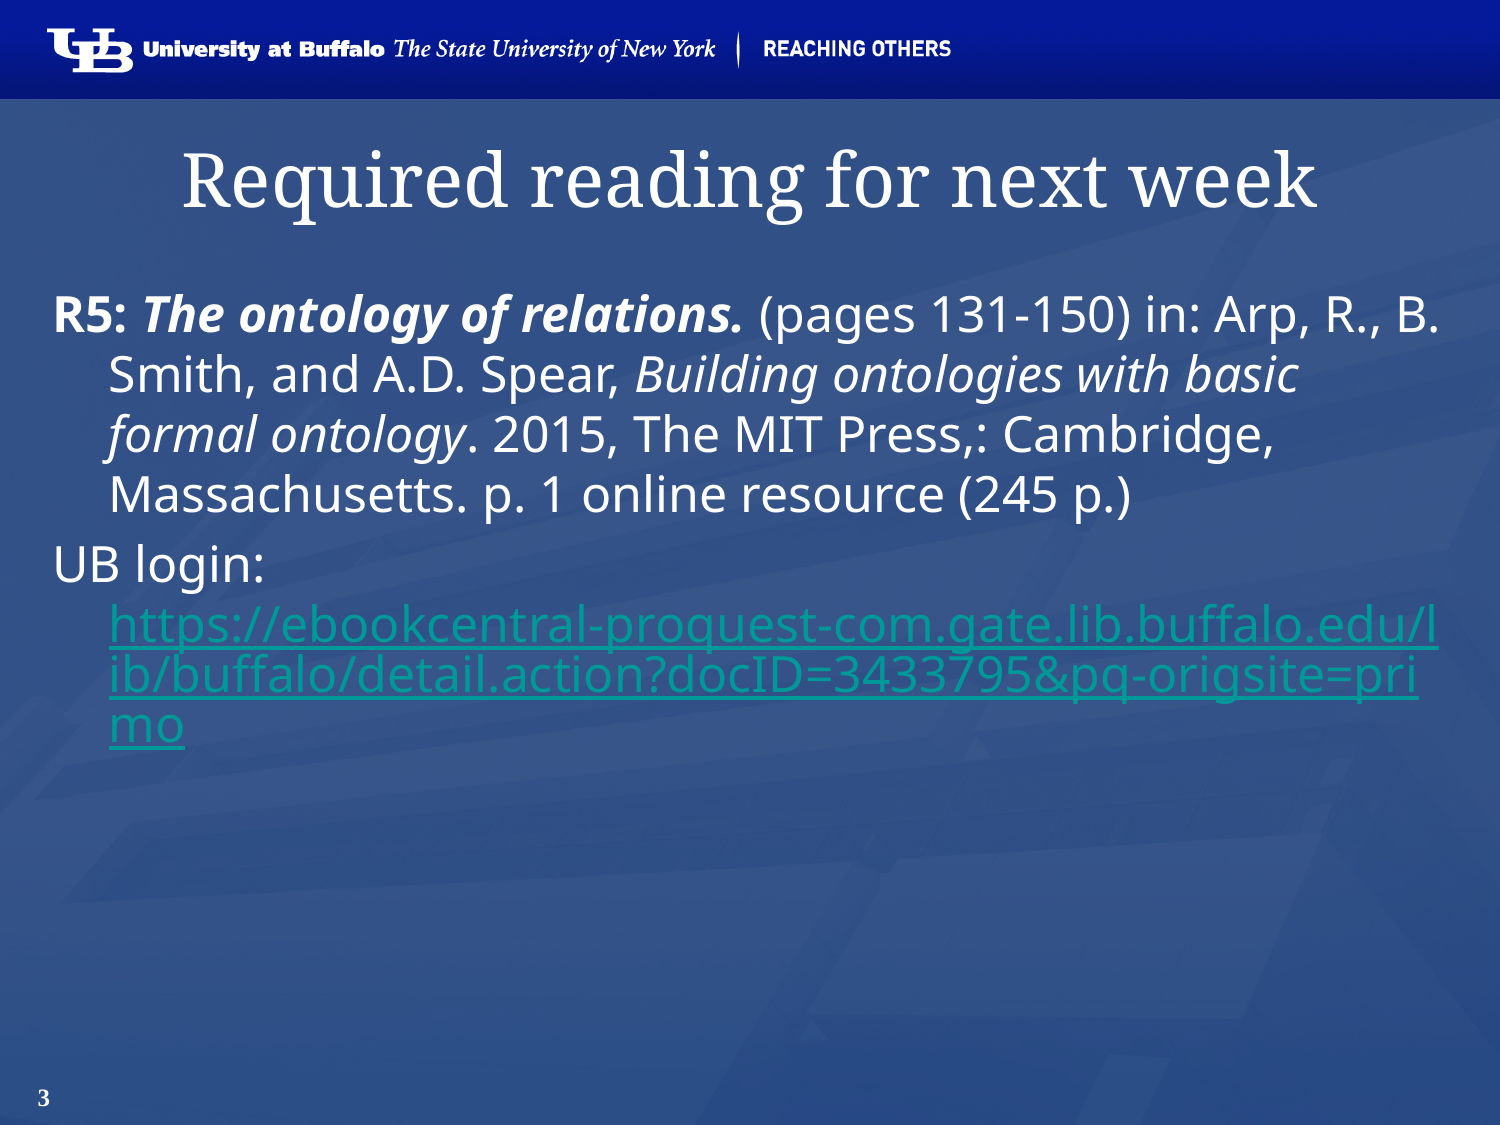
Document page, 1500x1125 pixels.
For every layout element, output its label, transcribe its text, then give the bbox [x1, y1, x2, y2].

slide_number 3 [0, 1062, 50, 1112]
list R5: The ontology of relations. (pages 131-150) in: Arp, R., B. Smith, and A.D. Spear, Building ontologies with basic formal ontology. 2015, The MIT Press,: Cambridge, Massachusetts. p. 1 online resource (245 p.) UB login: https://ebookcentral-proquest-com.gate.lib.buffalo.edu/lib/buffalo/detail.action?docID=3433795&pq-origsite=primo [37, 275, 1463, 1088]
picture [0, 0, 1500, 99]
title Required reading for next week [37, 125, 1463, 250]
